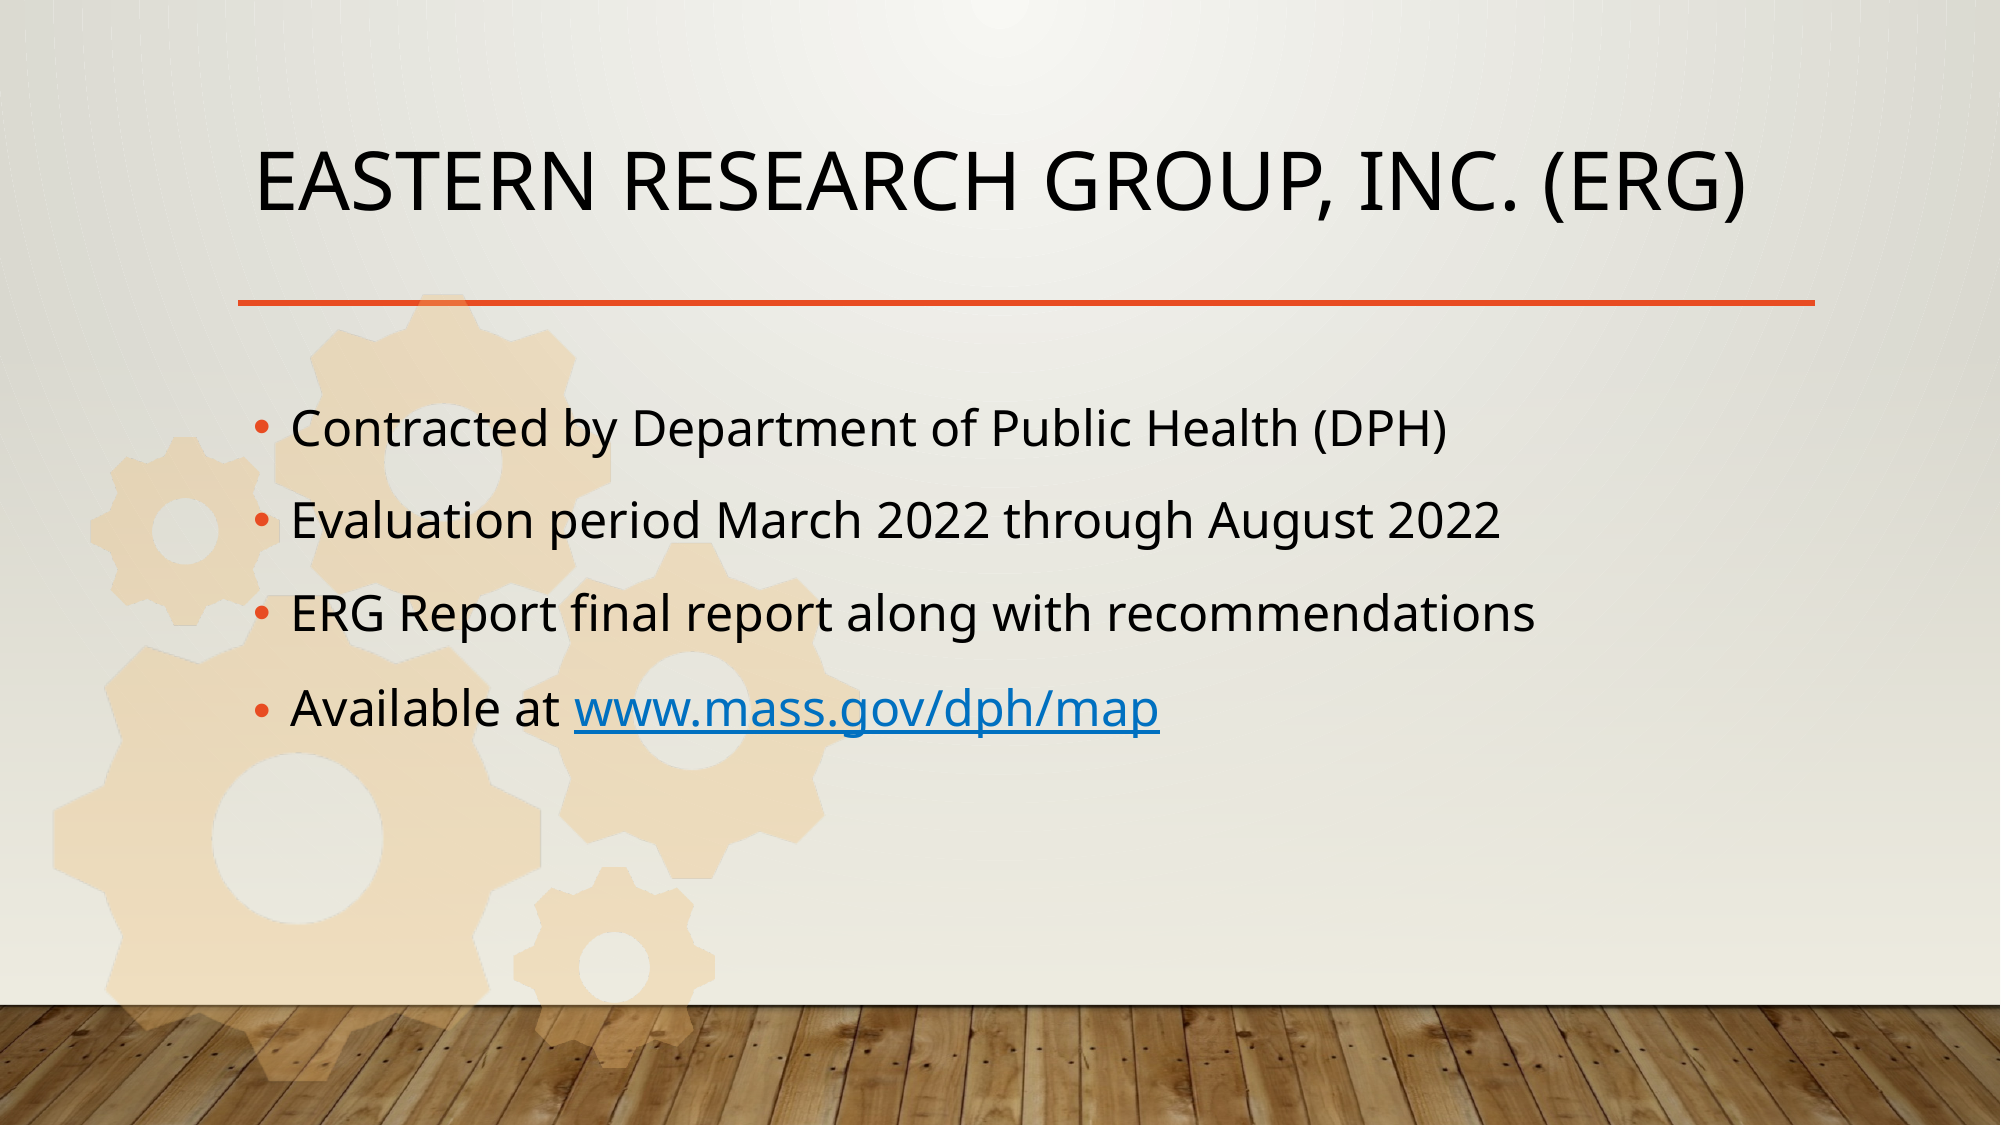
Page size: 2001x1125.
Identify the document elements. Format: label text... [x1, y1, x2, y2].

list Contracted by Department of Public Health (DPH) Evaluation period March 2022 through August 2022 ERG Report final report along with recommendations Available at www.mass.gov/dph/map [238, 376, 1814, 897]
picture [0, 226, 2000, 1125]
title Eastern research group, inc. (ERG) [238, 131, 1814, 305]
